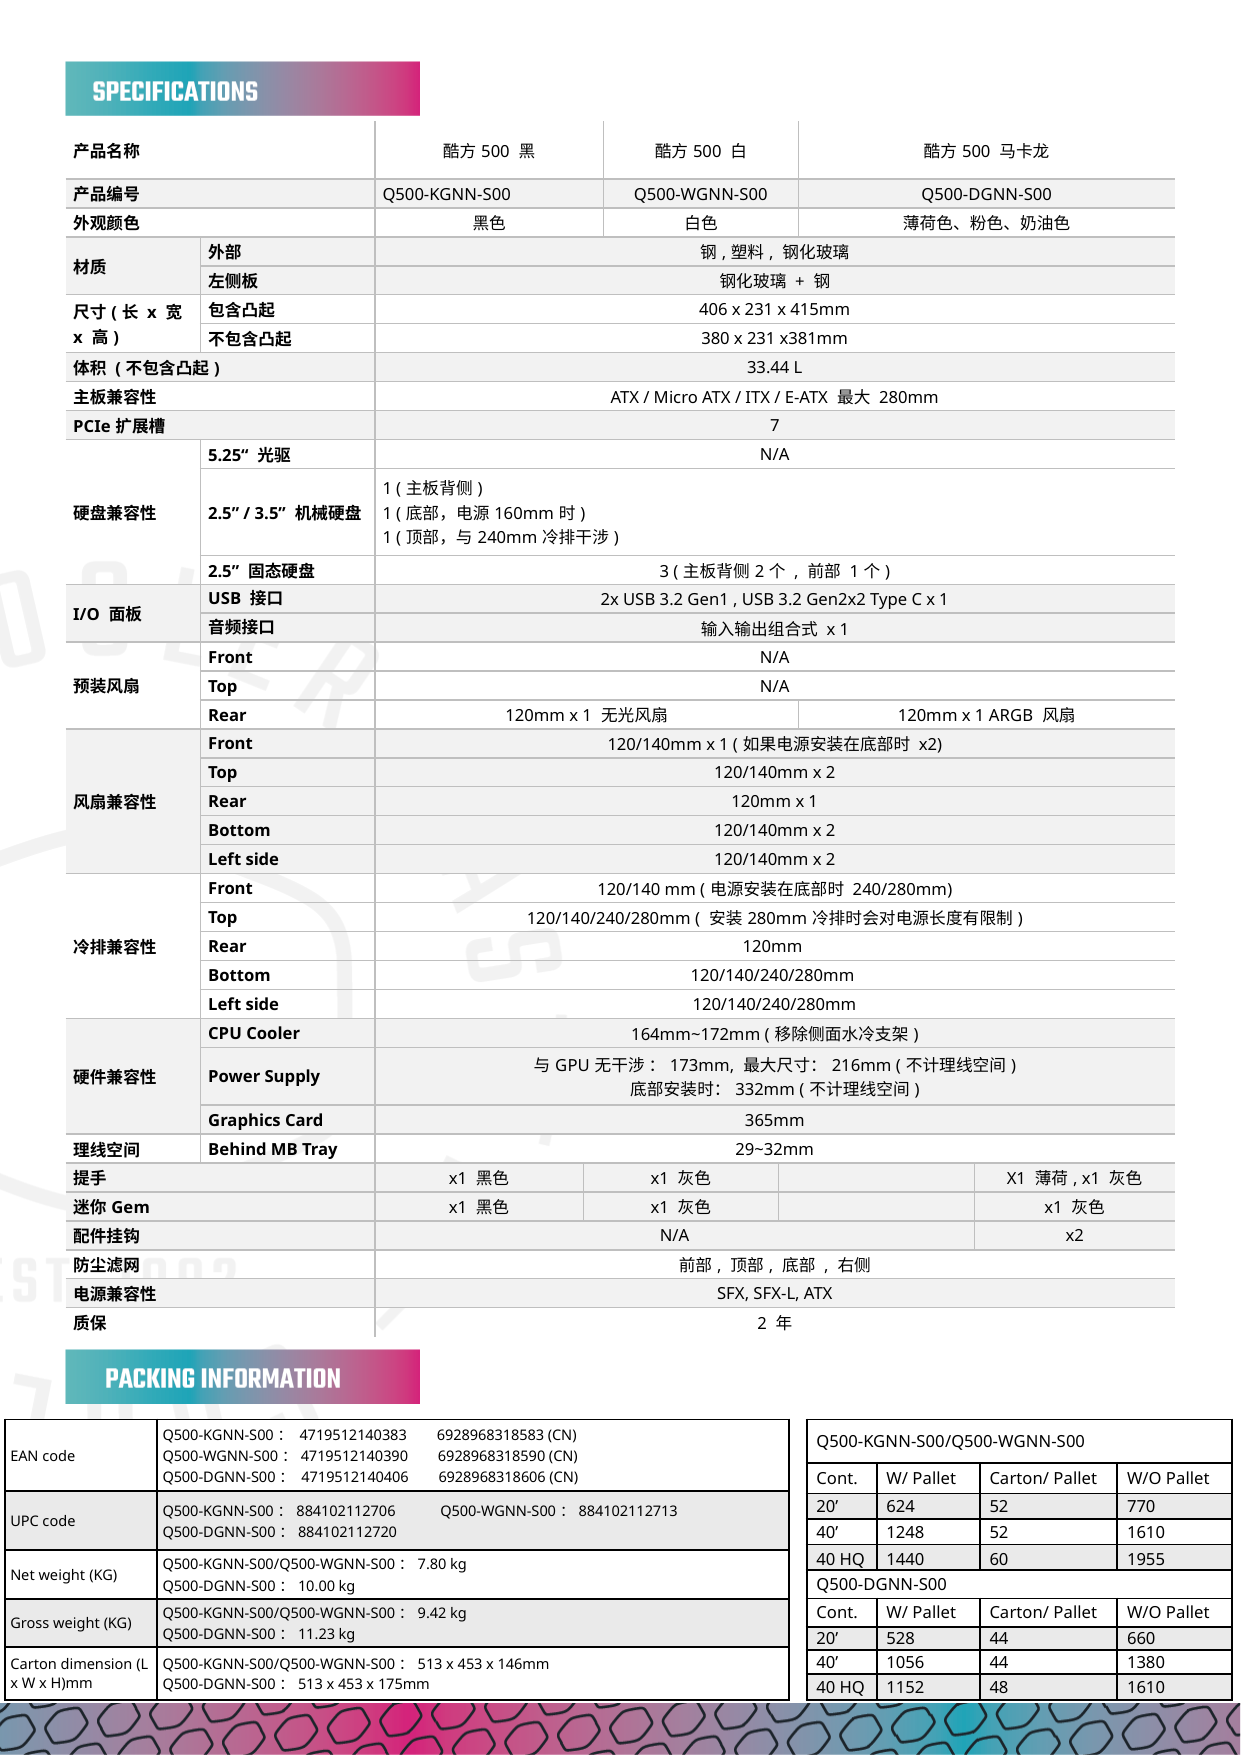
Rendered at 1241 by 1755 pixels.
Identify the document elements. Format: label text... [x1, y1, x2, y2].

table_cell 迷你Gem [66, 1193, 374, 1220]
table_cell 1248 [878, 1520, 979, 1544]
table_cell 外部 [201, 238, 374, 265]
table_cell 配件挂钩 [66, 1222, 374, 1249]
table_cell CPU Cooler [201, 1019, 374, 1047]
table_cell 660 [1118, 1628, 1231, 1649]
table_cell 1152 [878, 1675, 979, 1699]
table_cell I/O 面板 [66, 585, 200, 641]
table_cell 尺寸(长 x 宽x 高) [66, 295, 200, 352]
table_cell 1610 [1118, 1675, 1231, 1699]
table_cell 2 年 [376, 1308, 1175, 1337]
table_cell 质保 [66, 1308, 374, 1337]
table_cell 防尘滤网 [66, 1251, 374, 1278]
table_cell 冷排兼容性 [66, 874, 200, 1018]
table_cell 120mm [376, 932, 1175, 960]
table_cell 1610 [1118, 1520, 1231, 1544]
table_cell 与GPU无干涉 ：173mm, 最大尺寸：216mm (不计理线空间) 底部安装时：332mm (不计理线空间) [376, 1048, 1175, 1104]
picture [0, 0, 1241, 1755]
table_cell 1056 [878, 1651, 979, 1673]
table_cell 预装风扇 [66, 643, 200, 728]
table_cell 20’ [808, 1494, 876, 1518]
table_cell Left side [201, 845, 374, 873]
table_cell 365mm [376, 1106, 1175, 1133]
table_cell Front [201, 643, 374, 670]
table_cell Q500-KGNN-S00/Q500-WGNN-S00：513 x 453 x 146mm Q500-DGNN-S00：513 x 453 x 175mm [158, 1648, 788, 1699]
table_cell 音频接口 [201, 614, 374, 641]
table_header EAN code [6, 1420, 156, 1490]
table_cell USB 接口 [201, 585, 374, 612]
table_cell Carton/ Pallet [981, 1464, 1116, 1493]
table_cell Carton dimension (L x W x H)mm [6, 1648, 156, 1699]
table_cell 120/140/240/280mm ( 安装280mm冷排时会对电源长度有限制) [376, 903, 1175, 931]
table_cell 不包含凸起 [201, 324, 374, 352]
table_cell 52 [981, 1520, 1116, 1544]
table_cell x1 黑色 [376, 1193, 583, 1220]
table_cell Top [201, 672, 374, 699]
table_cell W/ Pallet [878, 1464, 979, 1493]
table_cell UPC code [6, 1492, 156, 1549]
table_cell Q500-WGNN-S00 [604, 180, 798, 207]
table_cell 29~32mm [376, 1135, 1175, 1162]
table_cell 60 [981, 1545, 1116, 1569]
table_cell 120/140 mm (电源安装在底部时 240/280mm) [376, 874, 1175, 902]
table_cell x1 灰色 [584, 1193, 778, 1220]
table_cell 40 HQ [808, 1545, 876, 1569]
table_cell 120mm x 1 ARGB 风扇 [799, 701, 1175, 728]
table_cell 输入输出组合式 x 1 [376, 614, 1175, 641]
table_cell Rear [201, 787, 374, 815]
table_cell 2.5” / 3.5” 机械硬盘 [201, 469, 374, 555]
table_header Q500-KGNN-S00： 4719512140383 6928968318583 (CN) Q500-WGNN-S00：4719512140390 6928968318590 (CN) Q500-DGNN-S00： 4719512140406 6928968318606 (CN) [158, 1420, 788, 1490]
table_cell 44 [981, 1651, 1116, 1673]
table_cell 白色 [604, 209, 798, 236]
table_cell 硬件兼容性 [66, 1019, 200, 1133]
table_cell N/A [376, 643, 1175, 670]
table_cell 提手 [66, 1164, 374, 1191]
table_cell 7 [376, 411, 1175, 439]
table_cell Bottom [201, 961, 374, 989]
table_cell Q500-DGNN-S00 [799, 180, 1175, 207]
table_cell 电源兼容性 [66, 1279, 374, 1307]
table_cell Behind MB Tray [201, 1135, 374, 1162]
table_cell 包含凸起 [201, 295, 374, 323]
table_cell 硬盘兼容性 [66, 440, 200, 584]
table_cell 薄荷色、粉色、奶油色 [799, 209, 1175, 236]
table_cell 钢化玻璃 + 钢 [376, 267, 1175, 294]
table_cell Graphics Card [201, 1106, 374, 1133]
table_cell 外观颜色 [66, 209, 374, 236]
table_cell 52 [981, 1494, 1116, 1518]
table_cell x1 灰色 [584, 1164, 778, 1191]
table_cell 120/140mm x 2 [376, 816, 1175, 844]
table_cell 1955 [1118, 1545, 1231, 1569]
table_cell Q500-KGNN-S00/Q500-WGNN-S00：9.42 kg Q500-DGNN-S00：11.23 kg [158, 1600, 788, 1646]
table_cell 1380 [1118, 1651, 1231, 1673]
table_cell 44 [981, 1628, 1116, 1649]
table_cell ATX / Micro ATX / ITX / E-ATX 最大 280mm [376, 382, 1175, 410]
table_cell 理线空间 [66, 1135, 200, 1162]
table_cell 材质 [66, 238, 200, 294]
table_cell 2.5” 固态硬盘 [201, 556, 374, 584]
table_cell SFX, SFX-L, ATX [376, 1279, 1175, 1307]
table_cell Front [201, 874, 374, 902]
table_cell 前部, 顶部, 底部 , 右侧 [376, 1251, 1175, 1278]
table_cell Gross weight (KG) [6, 1600, 156, 1646]
table_cell Cont. [808, 1599, 876, 1626]
table_cell Q500-KGNN-S00 [376, 180, 603, 207]
table_cell W/O Pallet [1118, 1599, 1231, 1626]
table_header 产品名称 [66, 121, 374, 178]
table_cell x1 灰色 [975, 1193, 1175, 1220]
table_cell N/A [376, 440, 1175, 468]
table_cell 钢,塑料, 钢化玻璃 [376, 238, 1175, 265]
table_cell 40 HQ [808, 1675, 876, 1699]
table_cell 380 x 231 x381mm [376, 324, 1175, 352]
table_cell Top [201, 759, 374, 786]
table_header Q500-DGNN-S00 [808, 1571, 1231, 1598]
table_cell Left side [201, 990, 374, 1018]
table_cell X1 薄荷, x1 灰色 [975, 1164, 1175, 1191]
table_cell Q500-KGNN-S00：884102112706 Q500-WGNN-S00：884102112713 Q500-DGNN-S00：884102112720 [158, 1492, 788, 1549]
table_cell 体积 (不包含凸起) [66, 353, 374, 381]
table_cell 120/140mm x 2 [376, 845, 1175, 873]
table_cell [779, 1193, 974, 1220]
table_cell Front [201, 730, 374, 757]
table_cell 120/140/240/280mm [376, 990, 1175, 1018]
table_cell 40’ [808, 1520, 876, 1544]
table_cell [779, 1164, 974, 1191]
table_cell Q500-KGNN-S00/Q500-WGNN-S00：7.80 kg Q500-DGNN-S00：10.00 kg [158, 1551, 788, 1598]
table_cell 40’ [808, 1651, 876, 1673]
table_cell 120/140mm x 1 (如果电源安装在底部时 x2) [376, 730, 1175, 757]
table_cell 770 [1118, 1494, 1231, 1518]
table_header 酷方500 马卡龙 [799, 121, 1175, 178]
table_cell 黑色 [376, 209, 603, 236]
table_cell N/A [376, 1222, 974, 1249]
table_cell Carton/ Pallet [981, 1599, 1116, 1626]
table_cell 产品编号 [66, 180, 374, 207]
table_cell W/ Pallet [878, 1599, 979, 1626]
table_cell 20’ [808, 1628, 876, 1649]
table_cell Top [201, 903, 374, 931]
table_cell PCIe扩展槽 [66, 411, 374, 439]
table_cell 48 [981, 1675, 1116, 1699]
table_cell 3 (主板背侧2个 , 前部 1个) [376, 556, 1175, 584]
table_cell 2x USB 3.2 Gen1 , USB 3.2 Gen2x2 Type C x 1 [376, 585, 1175, 612]
table_cell 左侧板 [201, 267, 374, 294]
table_cell Cont. [808, 1464, 876, 1493]
table_cell x1 黑色 [376, 1164, 583, 1191]
table_header 酷方500 黑 [376, 121, 603, 178]
table_header Q500-KGNN-S00/Q500-WGNN-S00 [808, 1420, 1231, 1462]
table_cell 164mm~172mm (移除侧面水冷支架) [376, 1019, 1175, 1047]
table_cell Bottom [201, 816, 374, 844]
table_cell 528 [878, 1628, 979, 1649]
table_cell 120mm x 1 无光风扇 [376, 701, 798, 728]
table_cell 406 x 231 x 415mm [376, 295, 1175, 323]
table_cell 风扇兼容性 [66, 730, 200, 873]
table_cell Net weight (KG) [6, 1551, 156, 1598]
table_cell 1 (主板背侧) 1 (底部，电源160mm时) 1 (顶部，与240mm冷排干涉) [376, 469, 1175, 555]
table_cell Rear [201, 701, 374, 728]
table_cell N/A [376, 672, 1175, 699]
table_cell Rear [201, 932, 374, 960]
table_cell 5.25“ 光驱 [201, 440, 374, 468]
table_cell x2 [975, 1222, 1175, 1249]
table_cell W/O Pallet [1118, 1464, 1231, 1493]
table_cell 120mm x 1 [376, 787, 1175, 815]
table_cell 624 [878, 1494, 979, 1518]
table_cell 33.44 L [376, 353, 1175, 381]
table_cell Power Supply [201, 1048, 374, 1104]
table_cell 120/140/240/280mm [376, 961, 1175, 989]
table_cell 1440 [878, 1545, 979, 1569]
table_cell 主板兼容性 [66, 382, 374, 410]
table_header 酷方500 白 [604, 121, 798, 178]
table_cell 120/140mm x 2 [376, 759, 1175, 786]
